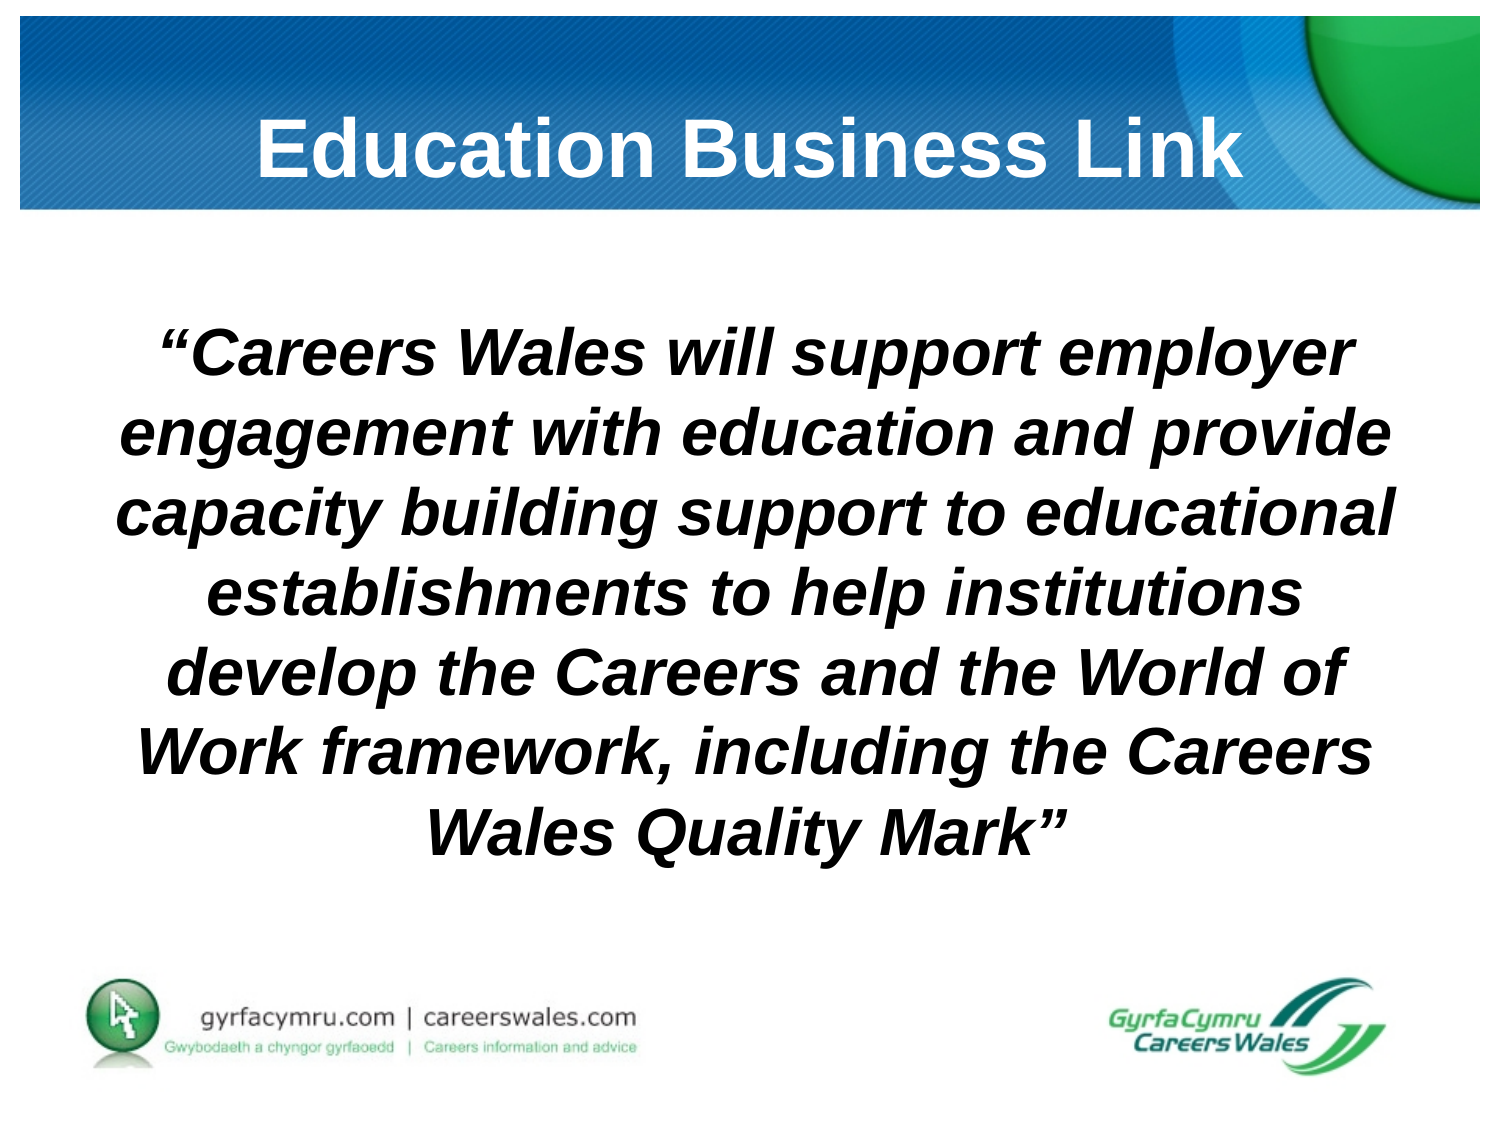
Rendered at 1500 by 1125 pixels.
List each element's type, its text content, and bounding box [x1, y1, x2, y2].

title Education Business Link [75, 45, 1425, 233]
picture [20, 16, 1480, 1109]
text_box “Careers Wales will support employer engagement with education and provide capacity building support to educational establishments to help institutions develop the Careers and the World of Work framework, including the Careers Wales Quality Mark” [100, 221, 1413, 876]
